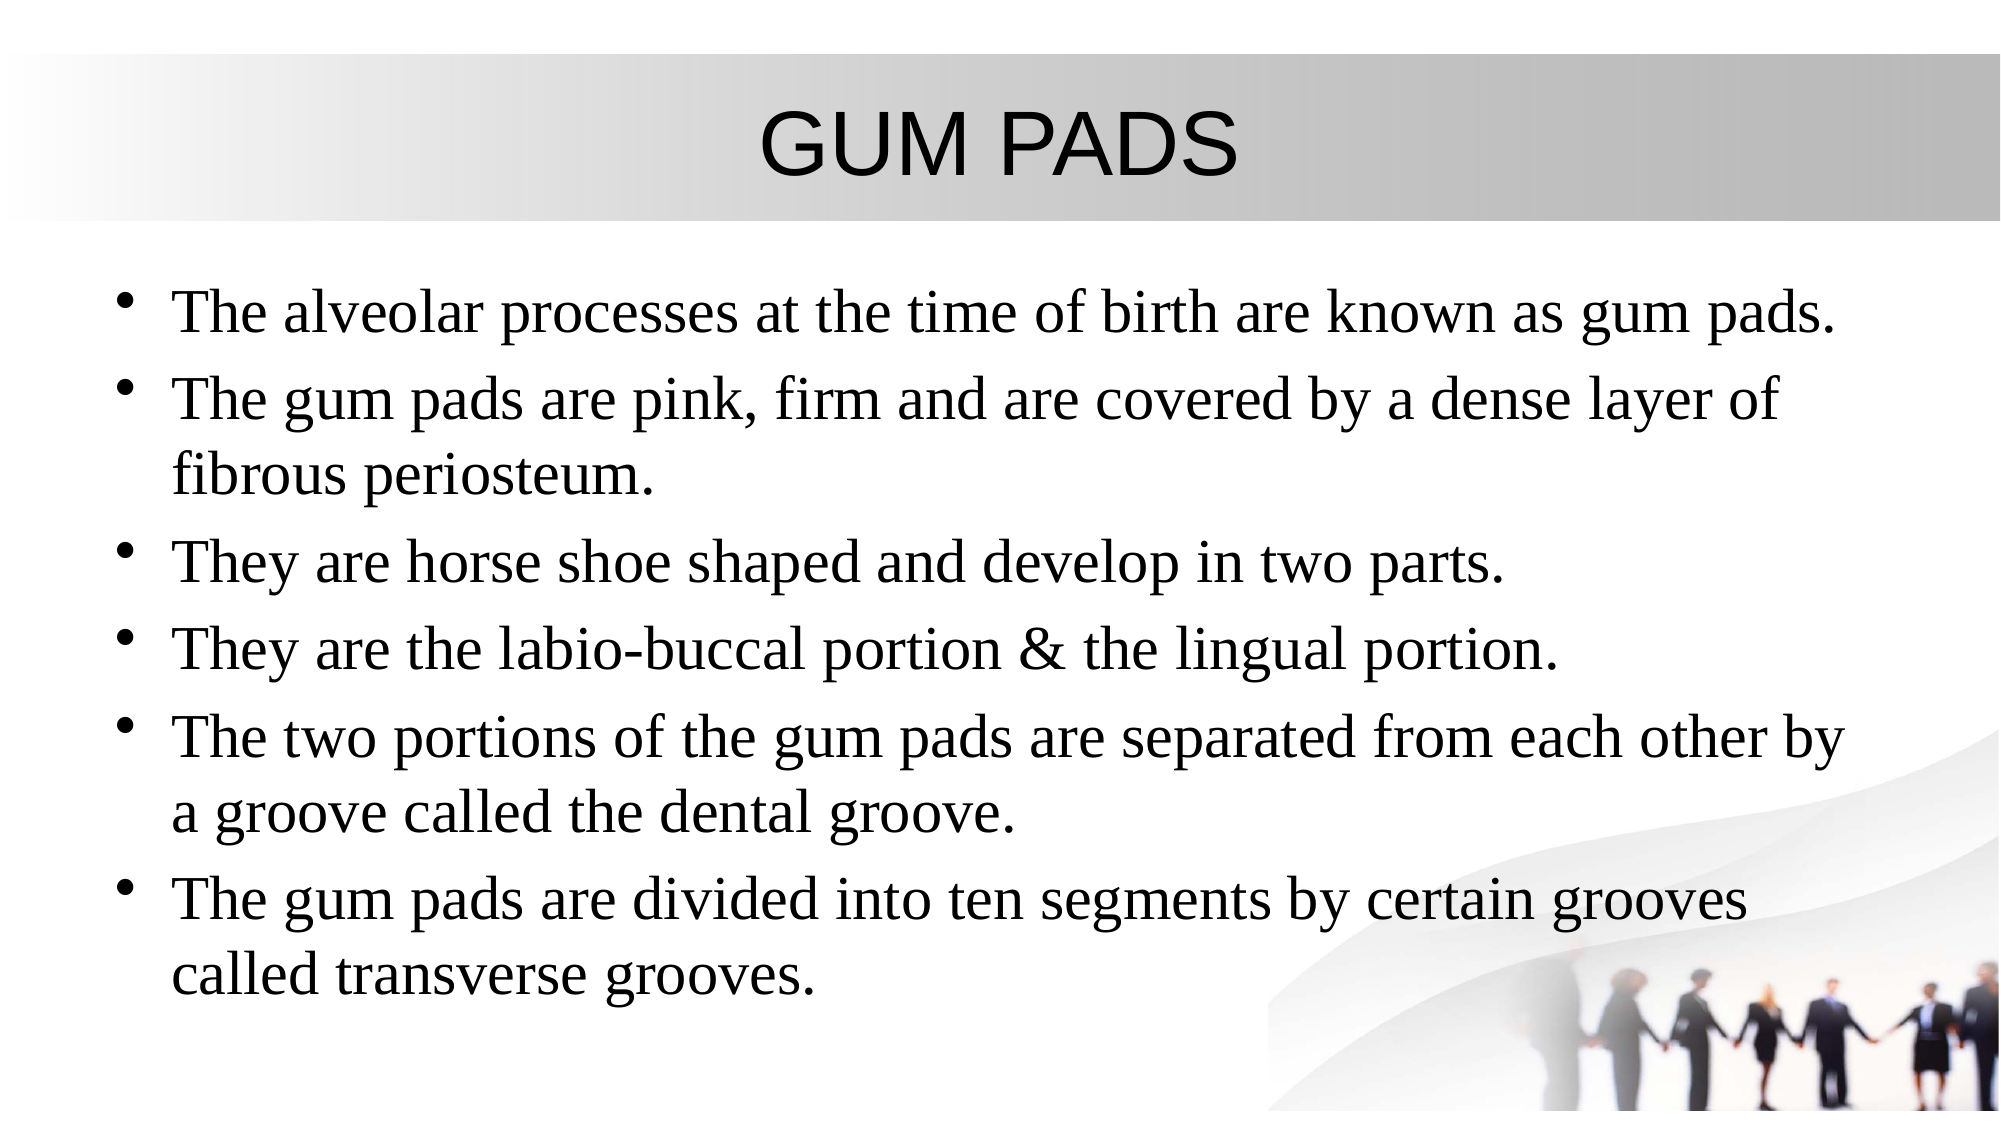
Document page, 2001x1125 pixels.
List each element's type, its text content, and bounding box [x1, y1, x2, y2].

list The alveolar processes at the time of birth are known as gum pads. The gum pads are pink, firm and are covered by a dense layer of fibrous periosteum. They are horse shoe shaped and develop in two parts. They are the labio-buccal portion & the lingual portion. The two portions of the gum pads are separated from each other by a groove called the dental groove. The gum pads are divided into ten segments by certain grooves called transverse grooves. [99, 262, 1901, 1006]
picture [1268, 728, 1999, 1111]
title GUM PADS [99, 44, 1901, 233]
